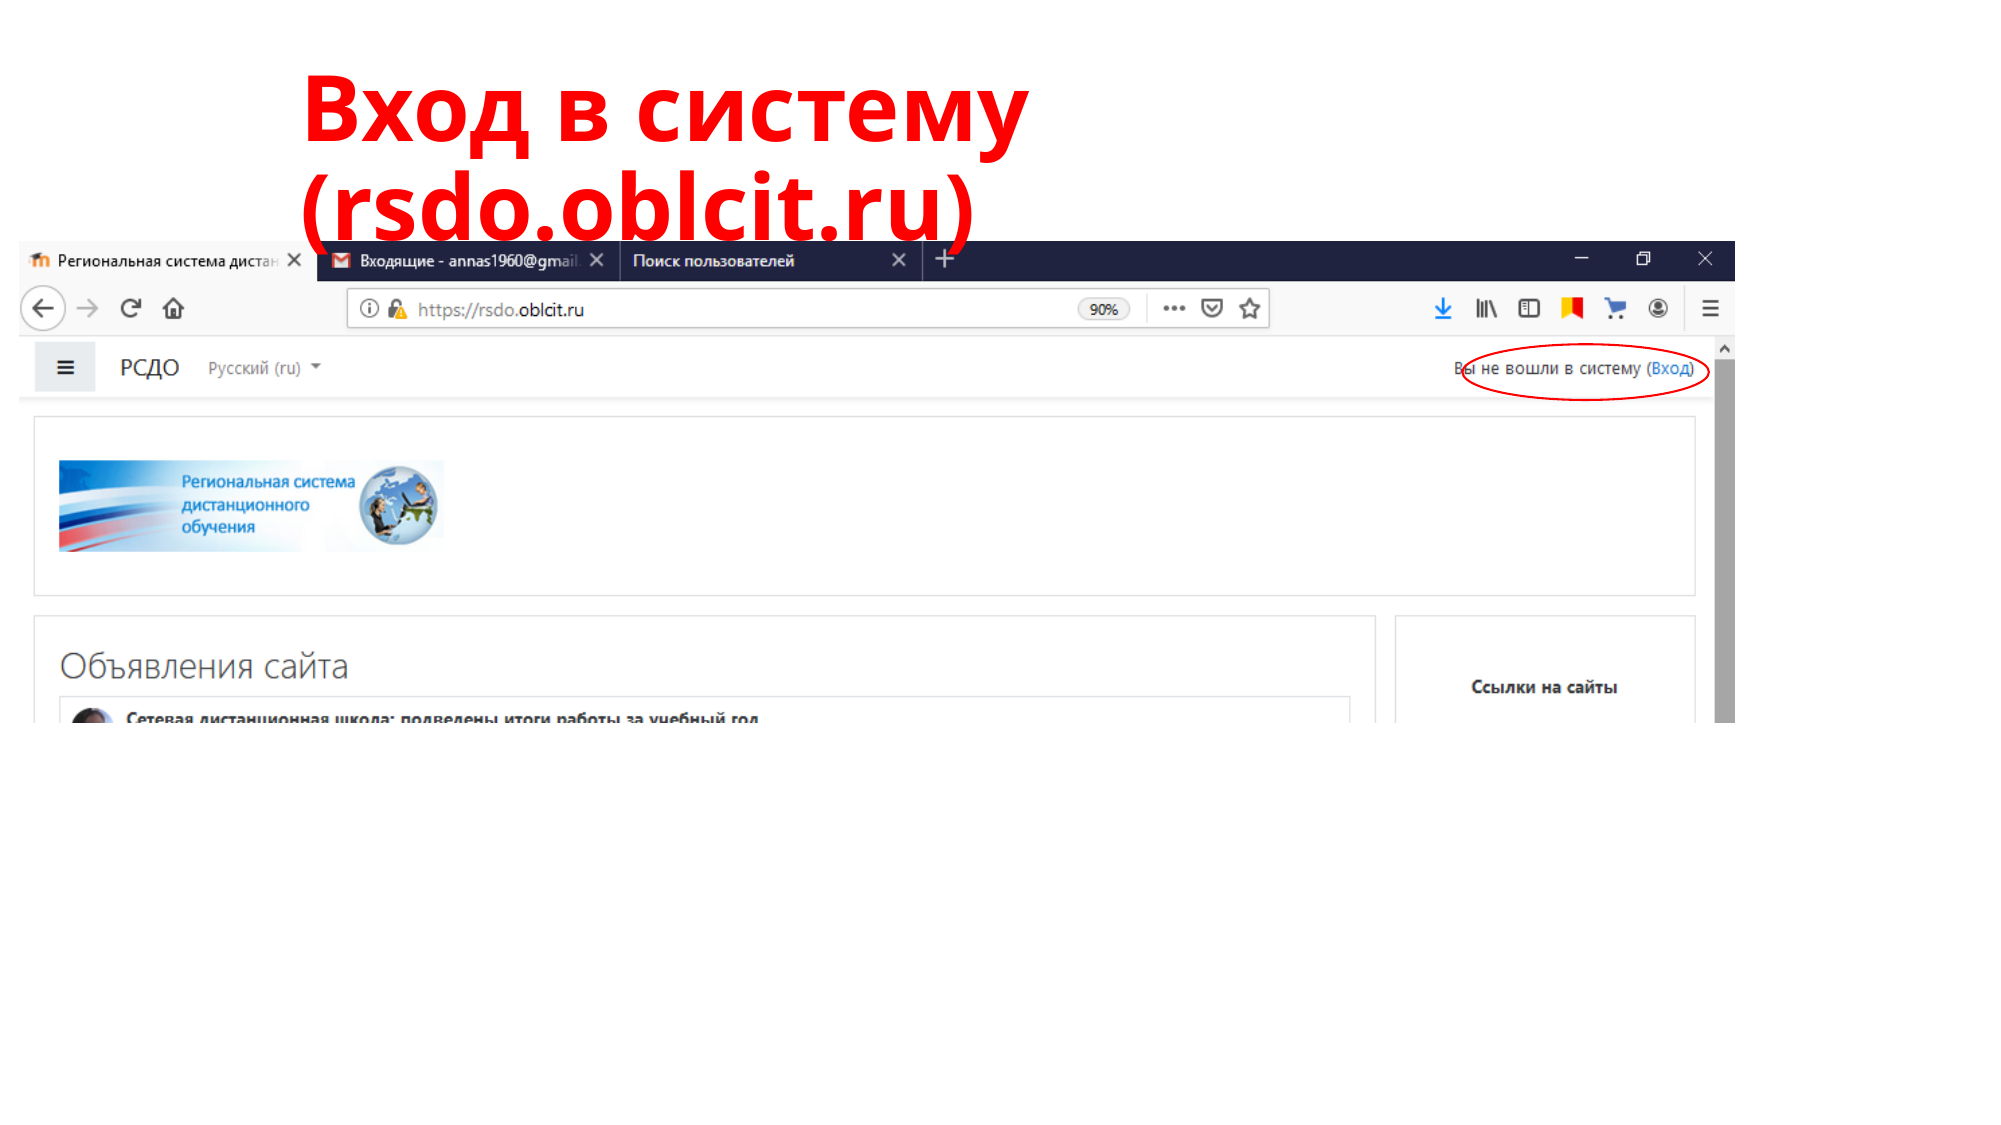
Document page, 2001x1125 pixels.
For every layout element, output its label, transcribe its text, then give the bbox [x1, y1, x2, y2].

text_box Вход в систему (rsdo.oblcit.ru) [285, 54, 1562, 241]
picture [19, 241, 1735, 723]
